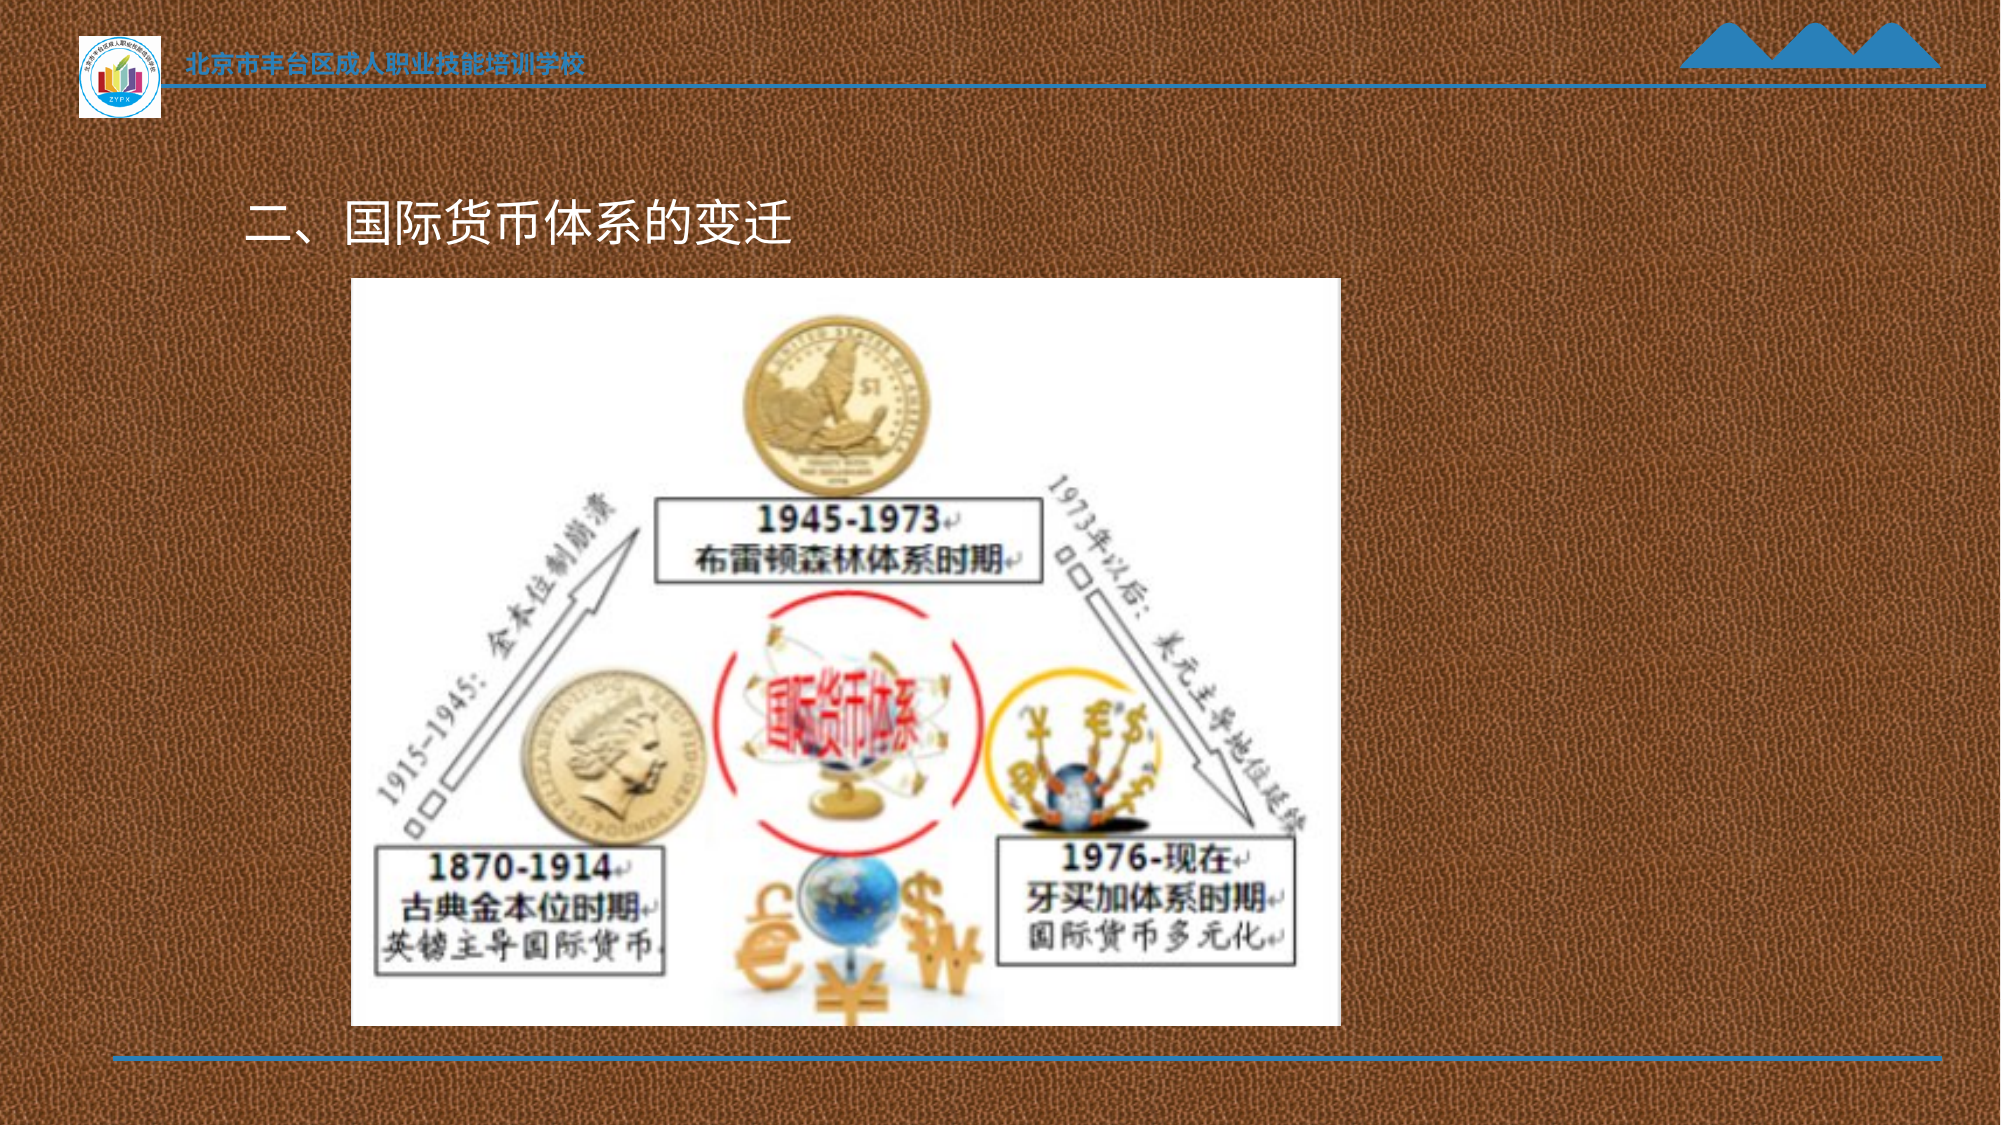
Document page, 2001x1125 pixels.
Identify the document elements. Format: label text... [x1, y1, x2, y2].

text_box [1677, 21, 1772, 70]
text_box 二、国际货币体系的变迁 [228, 154, 1533, 620]
text_box [1840, 21, 1944, 70]
picture [0, 0, 2001, 1125]
text_box [1763, 21, 1853, 70]
text_box 北京市丰台区成人职业技能培训学校 [170, 40, 632, 85]
